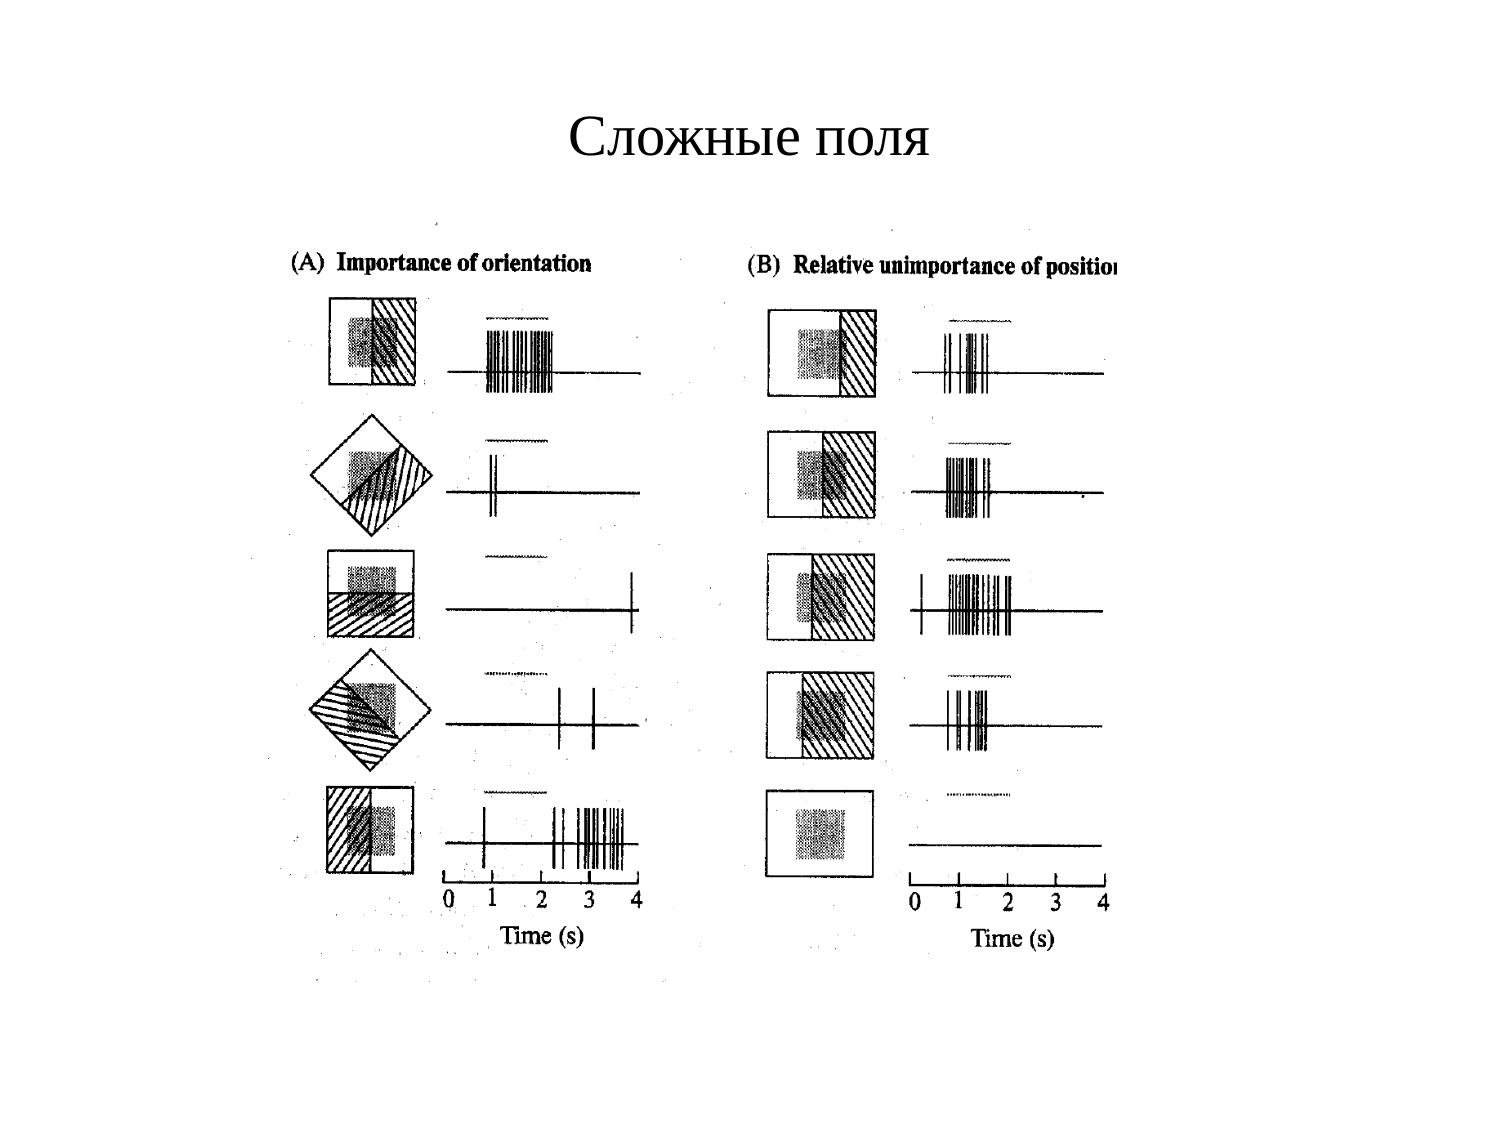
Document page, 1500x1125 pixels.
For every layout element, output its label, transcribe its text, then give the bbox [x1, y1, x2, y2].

picture [231, 157, 1117, 1044]
text_box Сложные поля [147, 90, 1353, 175]
